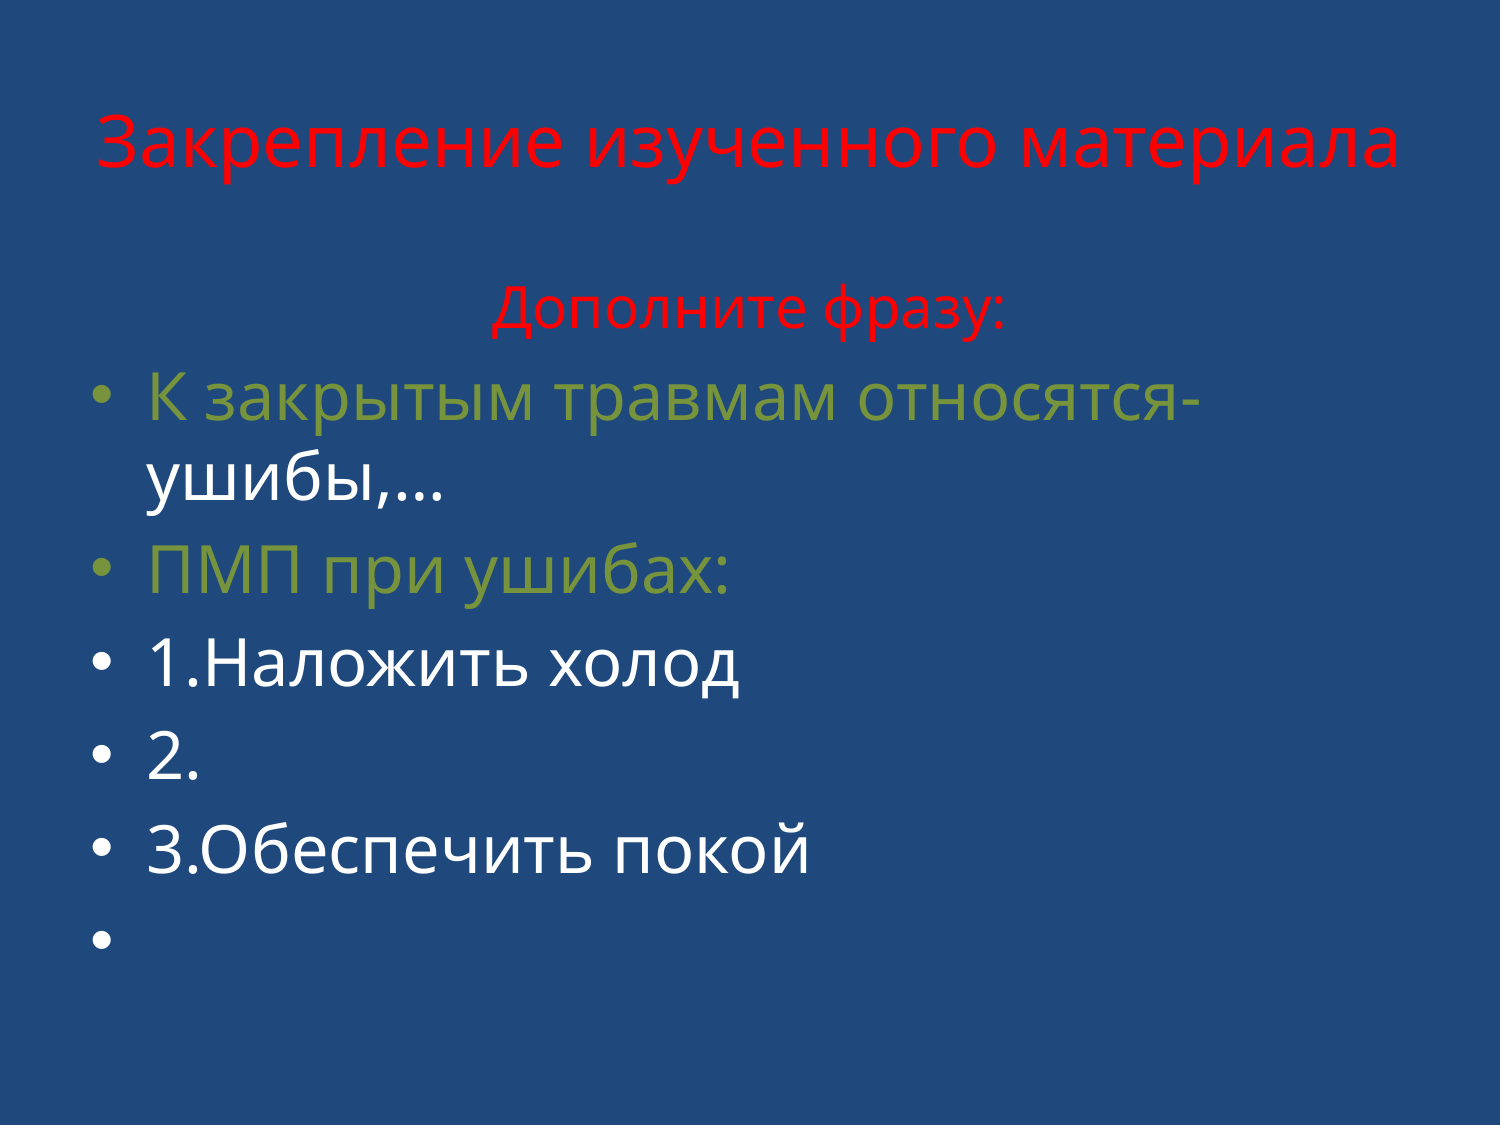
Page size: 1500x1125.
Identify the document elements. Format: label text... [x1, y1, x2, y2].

title Закрепление изученного материала [75, 45, 1425, 233]
list Дополните фразу: К закрытым травмам относятся- ушибы,… ПМП при ушибах: 1.Наложить холод 2. 3.Обеспечить покой [75, 262, 1425, 1005]
